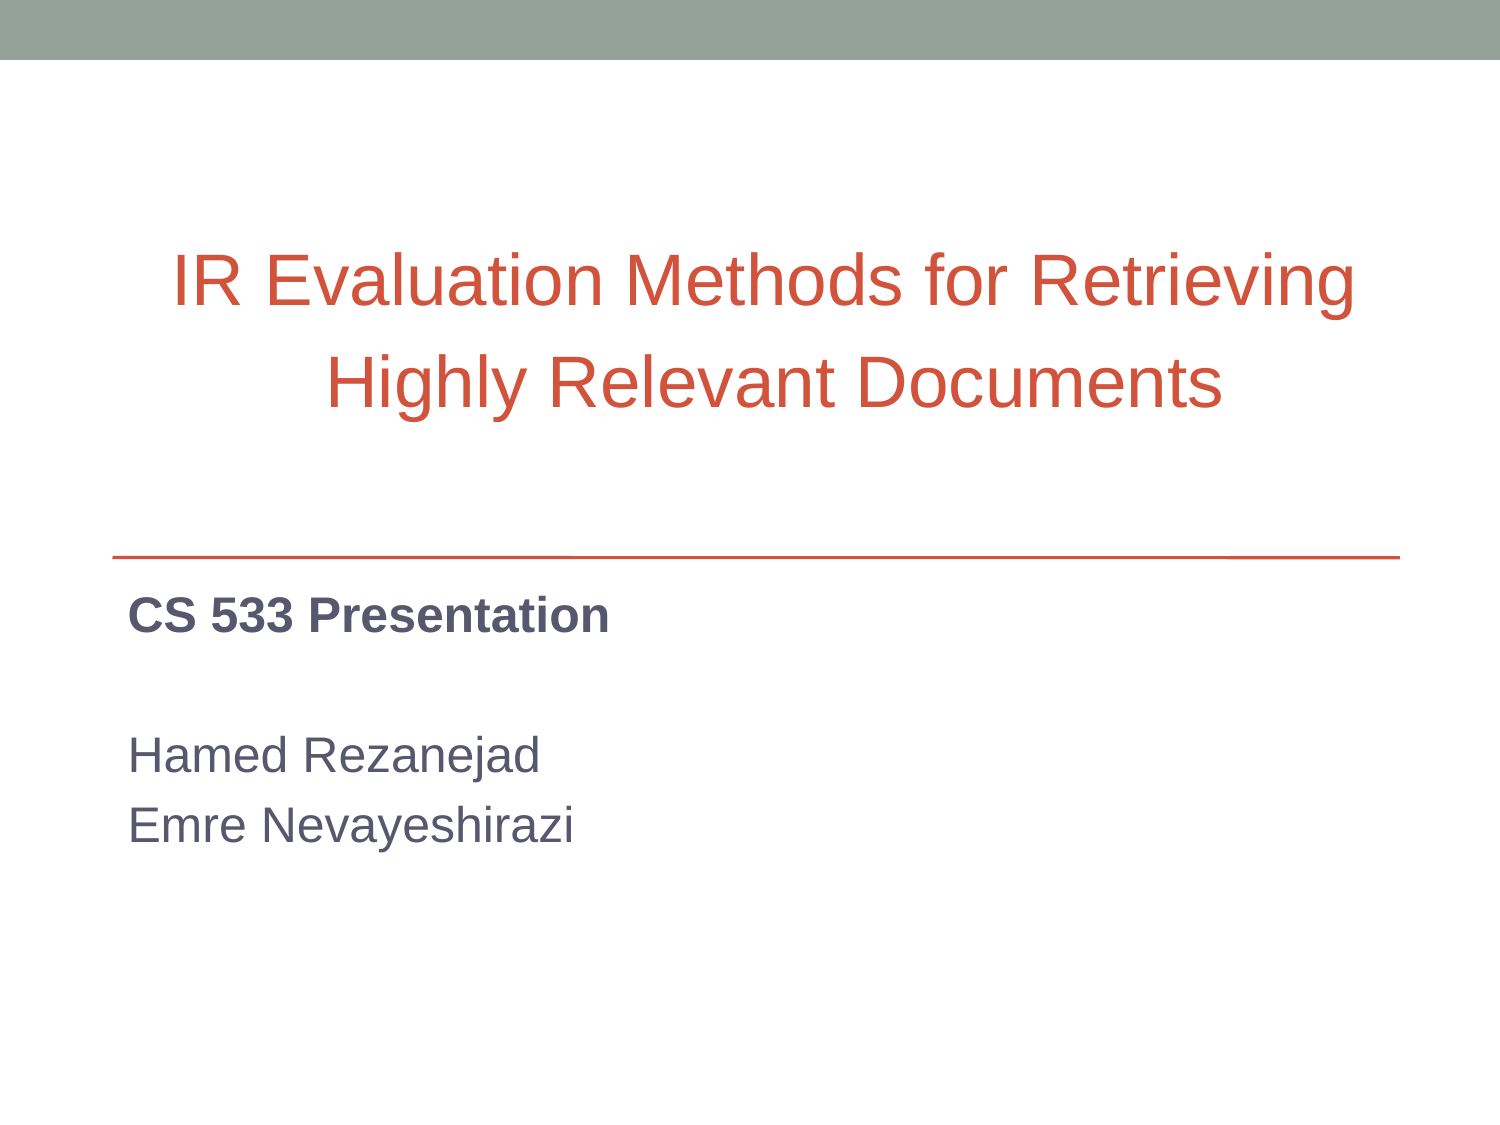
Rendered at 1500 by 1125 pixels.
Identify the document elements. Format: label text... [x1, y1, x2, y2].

text_box IR Evaluation Methods for Retrieving Highly Relevant Documents [112, 224, 1438, 488]
subtitle CS 533 Presentation Hamed Rezanejad Emre Nevayeshirazi [112, 575, 1163, 1025]
